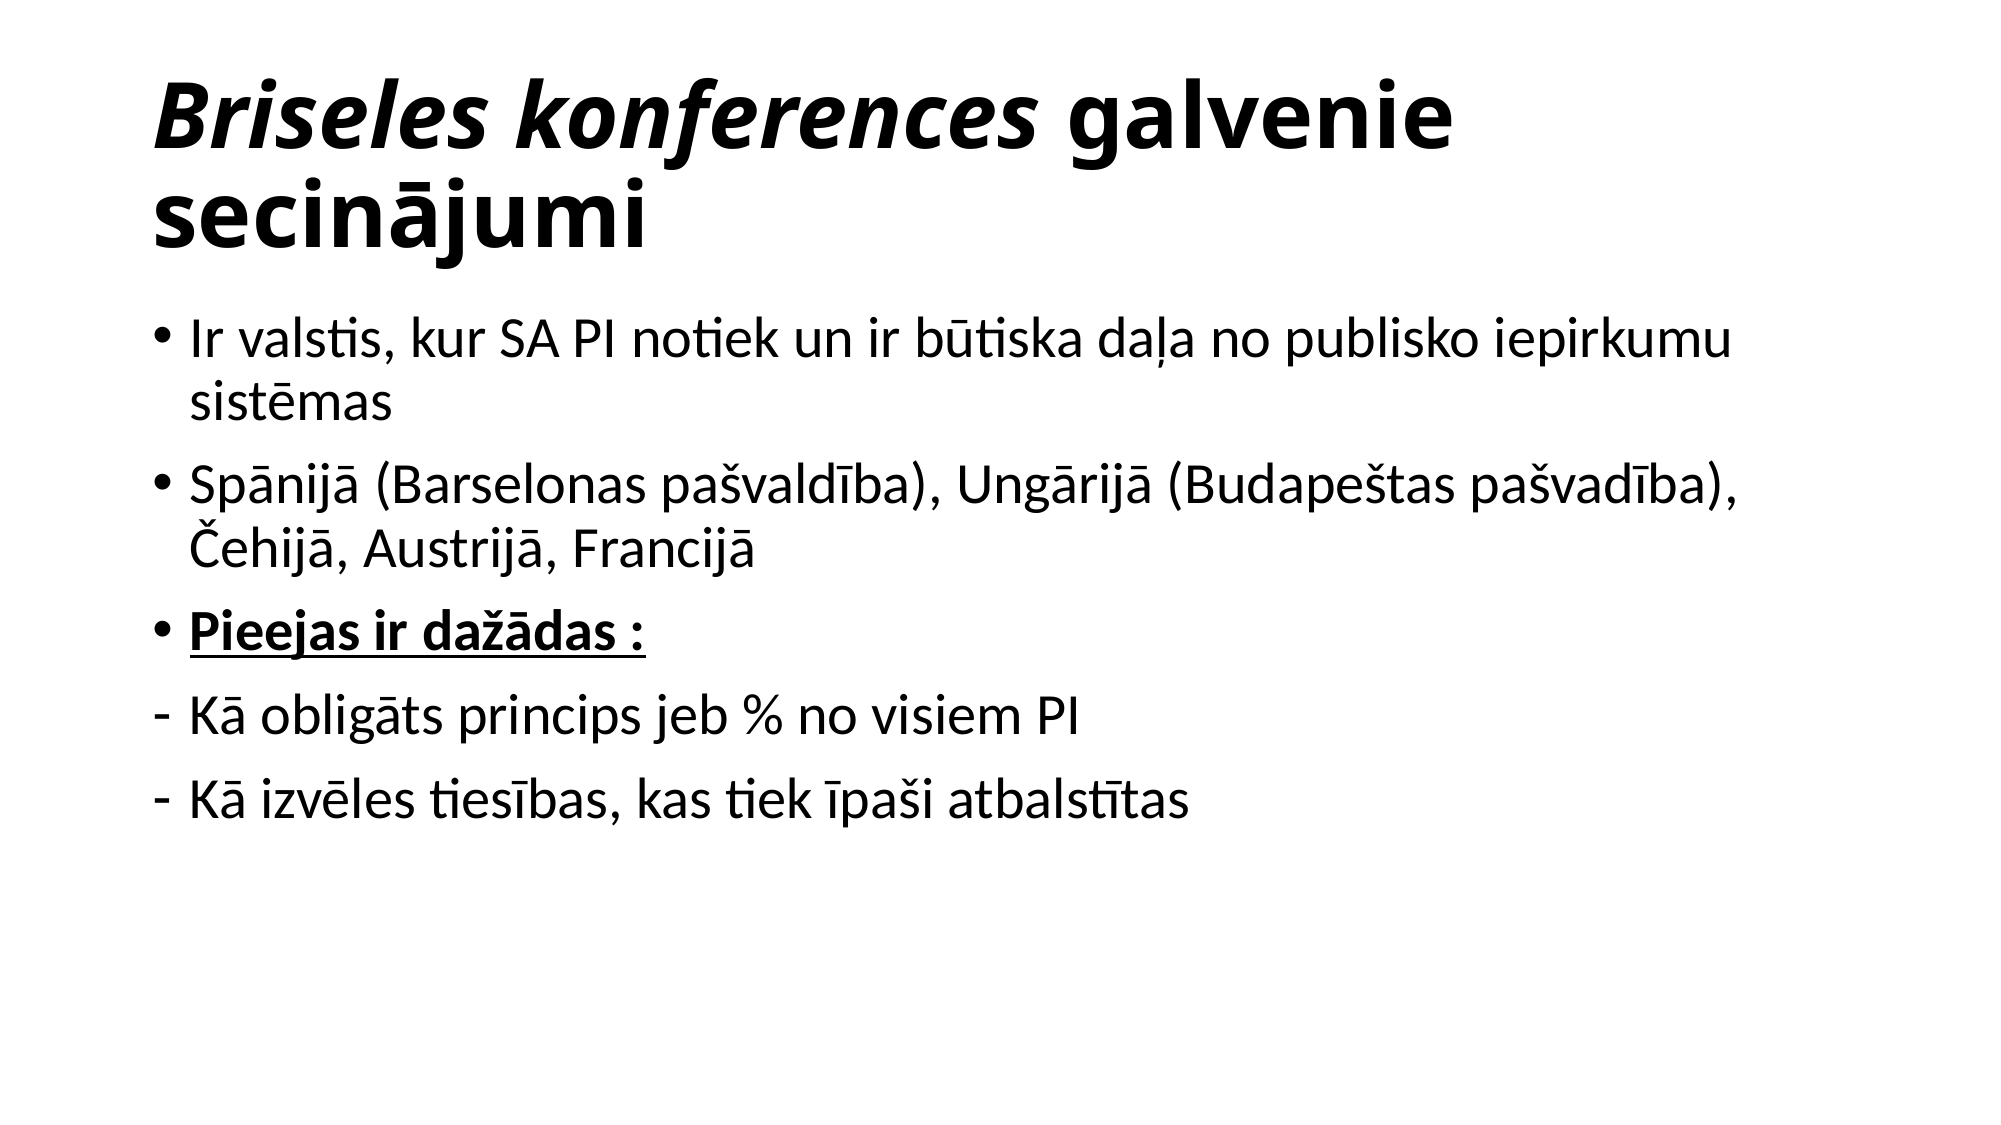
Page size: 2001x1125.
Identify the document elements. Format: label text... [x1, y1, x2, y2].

title Briseles konferences galvenie secinājumi [137, 59, 1863, 278]
list Ir valstis, kur SA PI notiek un ir būtiska daļa no publisko iepirkumu sistēmas Spānijā (Barselonas pašvaldība), Ungārijā (Budapeštas pašvadība), Čehijā, Austrijā, Francijā Pieejas ir dažādas : Kā obligāts princips jeb % no visiem PI Kā izvēles tiesības, kas tiek īpaši atbalstītas [137, 299, 1863, 1014]
